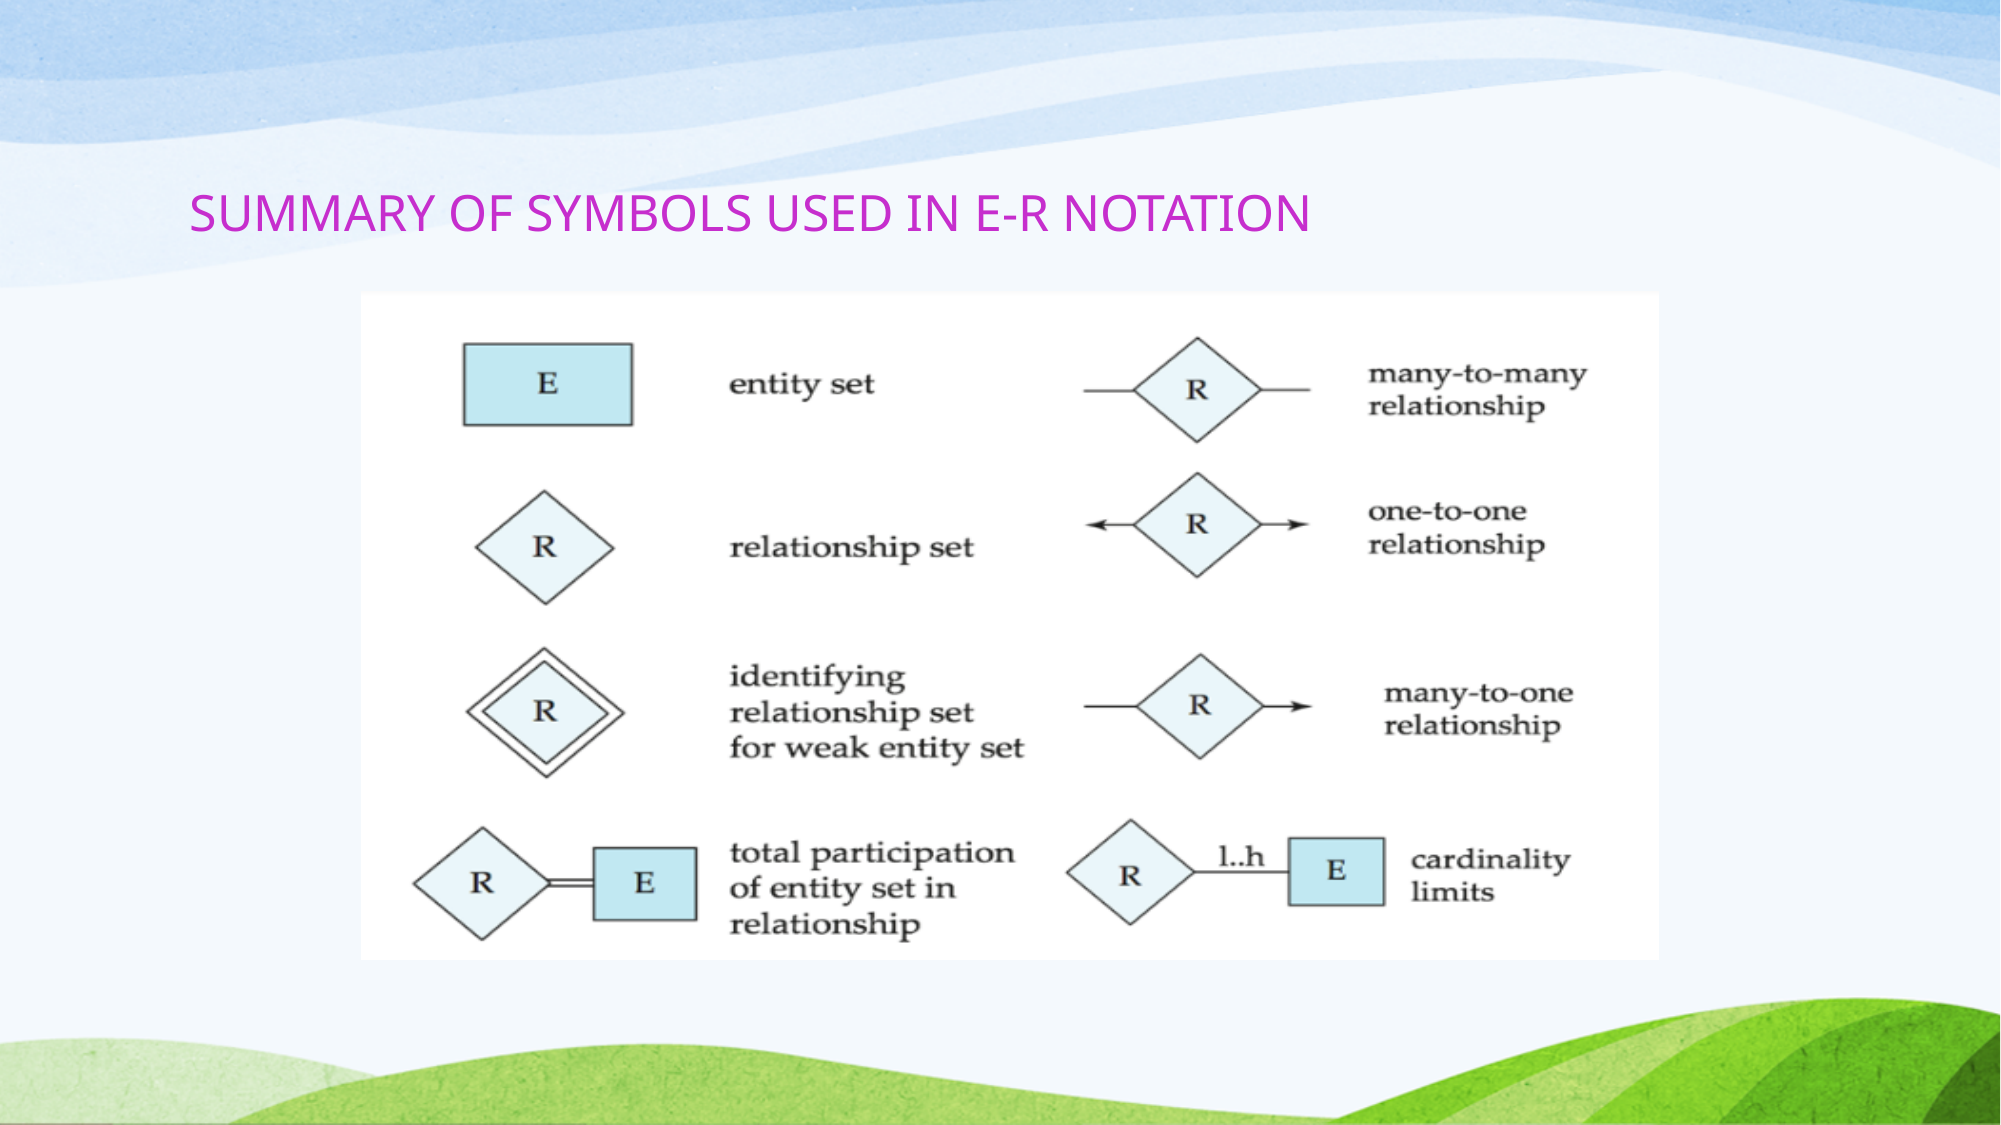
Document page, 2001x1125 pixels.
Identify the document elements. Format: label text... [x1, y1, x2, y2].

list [361, 291, 1659, 960]
title SUMMARY OF SYMBOLS USED IN E-R NOTATION [174, 50, 1825, 250]
picture [0, 0, 2001, 1125]
